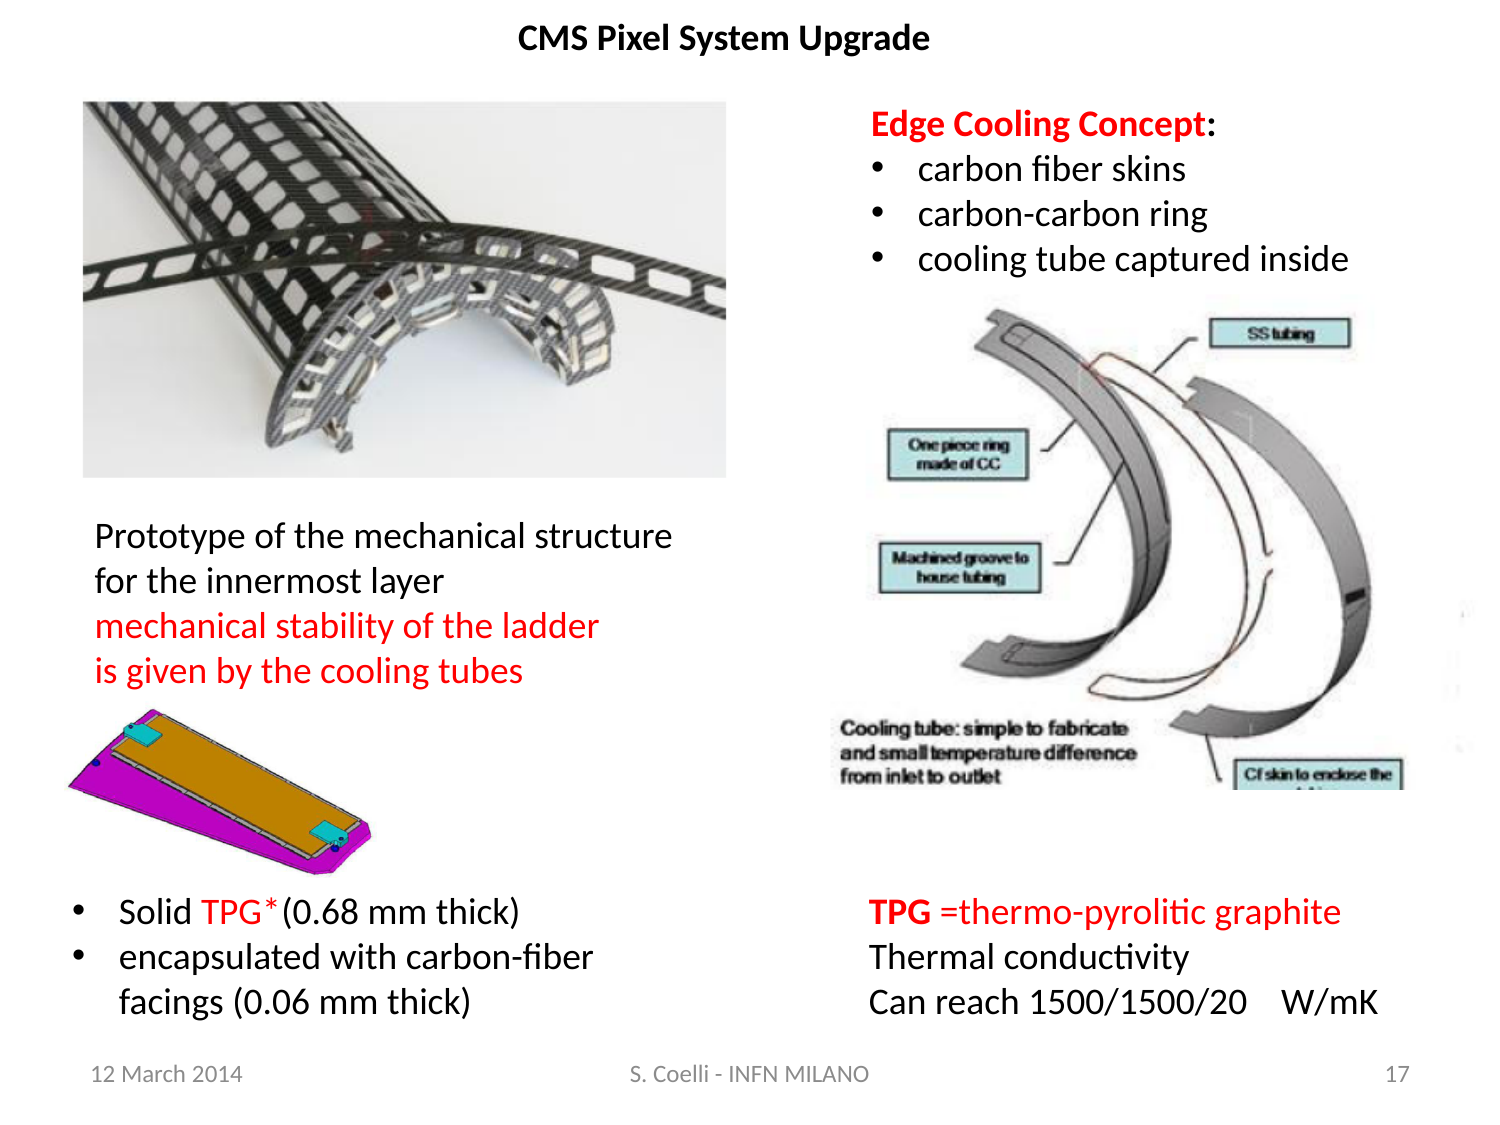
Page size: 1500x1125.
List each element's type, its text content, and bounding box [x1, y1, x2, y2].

text_box Prototype of the mechanical structure for the innermost layer mechanical stability of the ladder is given by the cooling tubes [79, 503, 717, 699]
picture [73, 86, 735, 491]
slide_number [75, 1042, 425, 1103]
text_box TPG =thermo-pyrolitic graphite Thermal conductivity Can reach 1500/1500/20 W/mK [854, 879, 1394, 1030]
footer S. Coelli - INFN MILANO [512, 1042, 988, 1103]
text_box CMS Pixel System Upgrade [503, 5, 946, 65]
picture [64, 700, 379, 879]
text_box Solid TPG*(0.68 mm thick) encapsulated with carbon-fiber facings (0.06 mm thick) [57, 879, 672, 1030]
text_box Edge Cooling Concept: carbon fiber skins carbon-carbon ring cooling tube captured inside [856, 91, 1453, 286]
slide_number 17 [1074, 1042, 1425, 1103]
picture [760, 288, 1500, 790]
